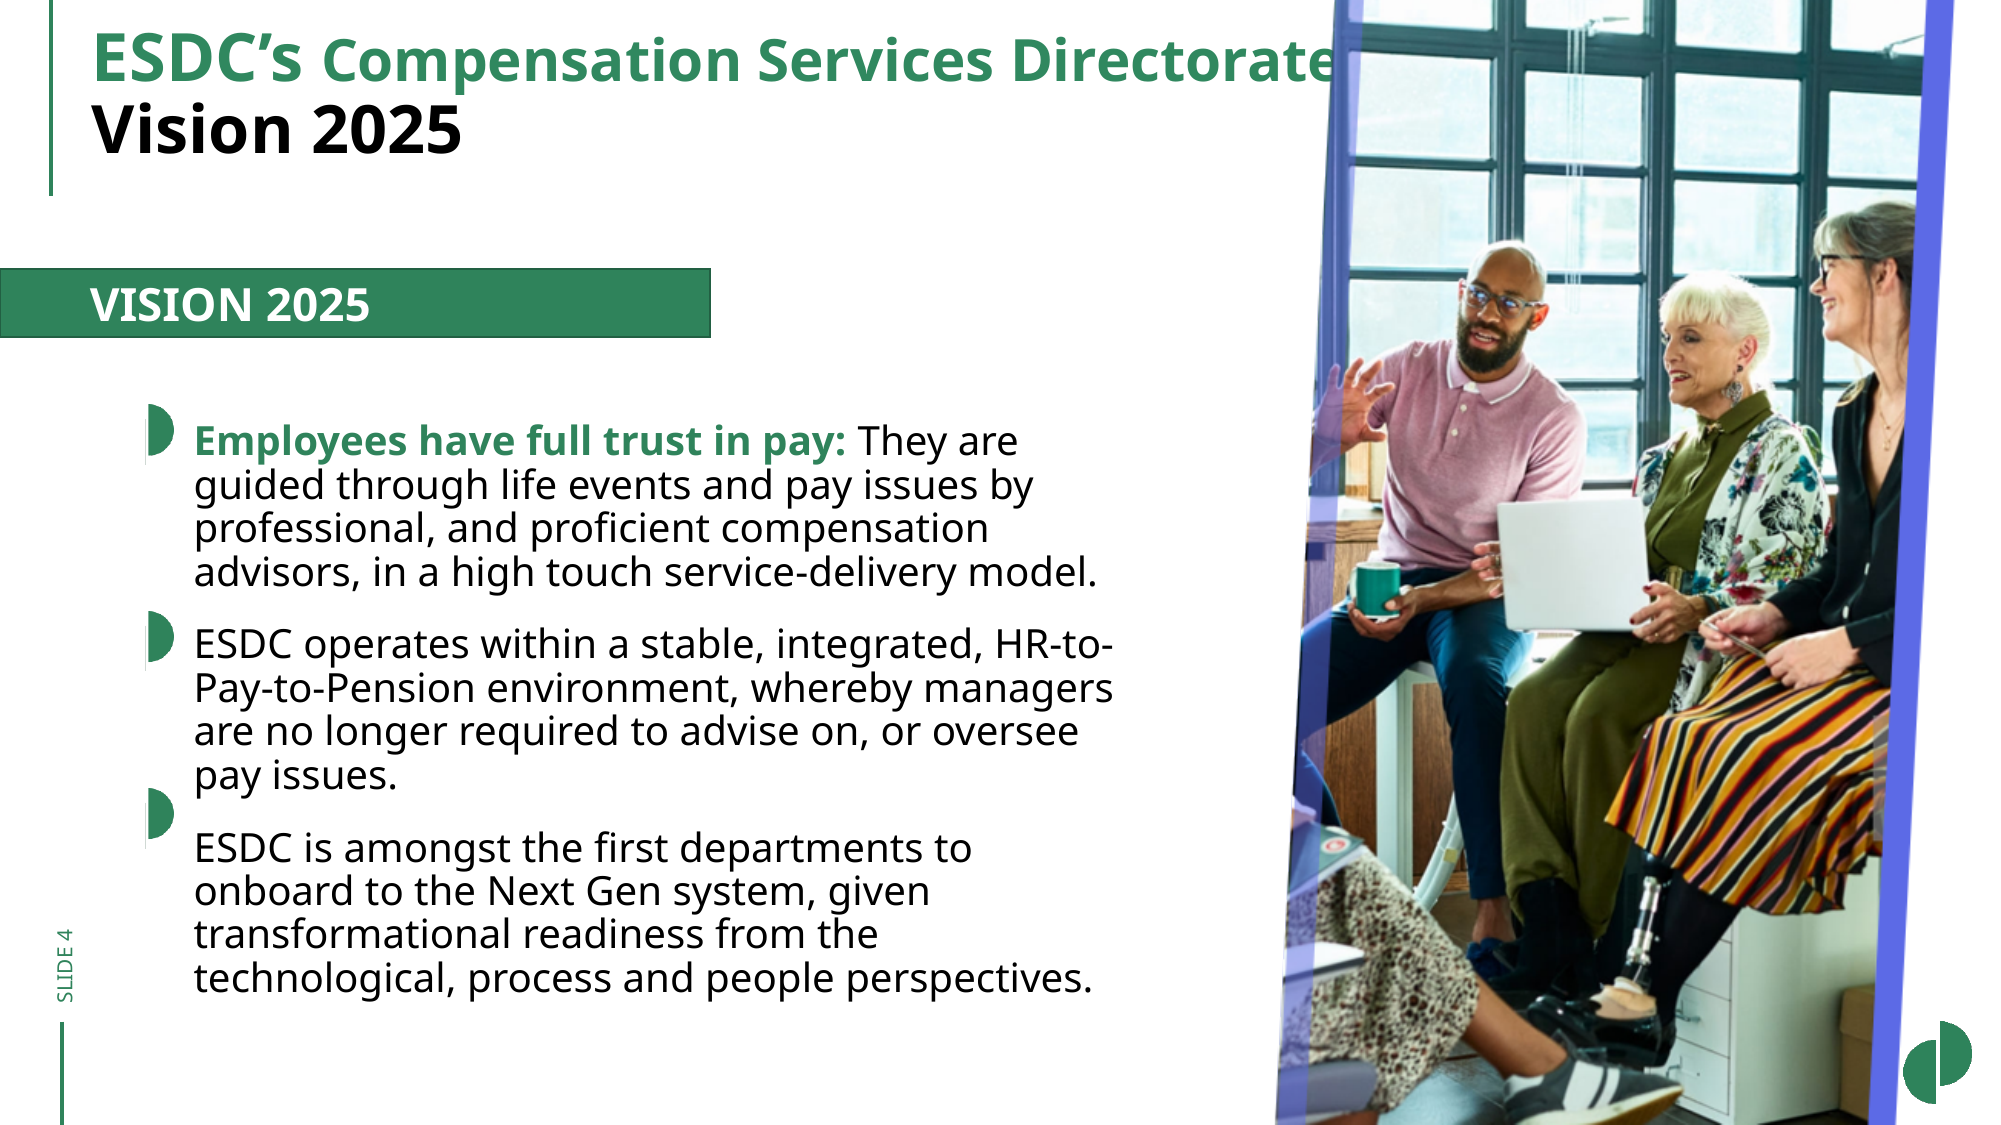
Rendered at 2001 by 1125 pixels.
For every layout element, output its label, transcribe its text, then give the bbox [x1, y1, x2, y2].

text_box VISION 2025 [0, 268, 711, 338]
picture [145, 611, 179, 672]
picture [145, 404, 179, 465]
picture [1192, 0, 1972, 1125]
text_box Employees have full trust in pay: They are guided through life events and pay issues by professional, and proficient compensation advisors, in a high touch service-delivery model. ESDC operates within a stable, integrated, HR-to-Pay-to-Pension environment, whereby managers are no longer required to advise on, or oversee pay issues. ESDC is amongst the first departments to onboard to the Next Gen system, given transformational readiness from the technological, process and people perspectives. [178, 342, 1134, 1038]
title ESDC’s Compensation Services Directorate Vision 2025 [76, 12, 1192, 180]
picture [145, 788, 179, 849]
